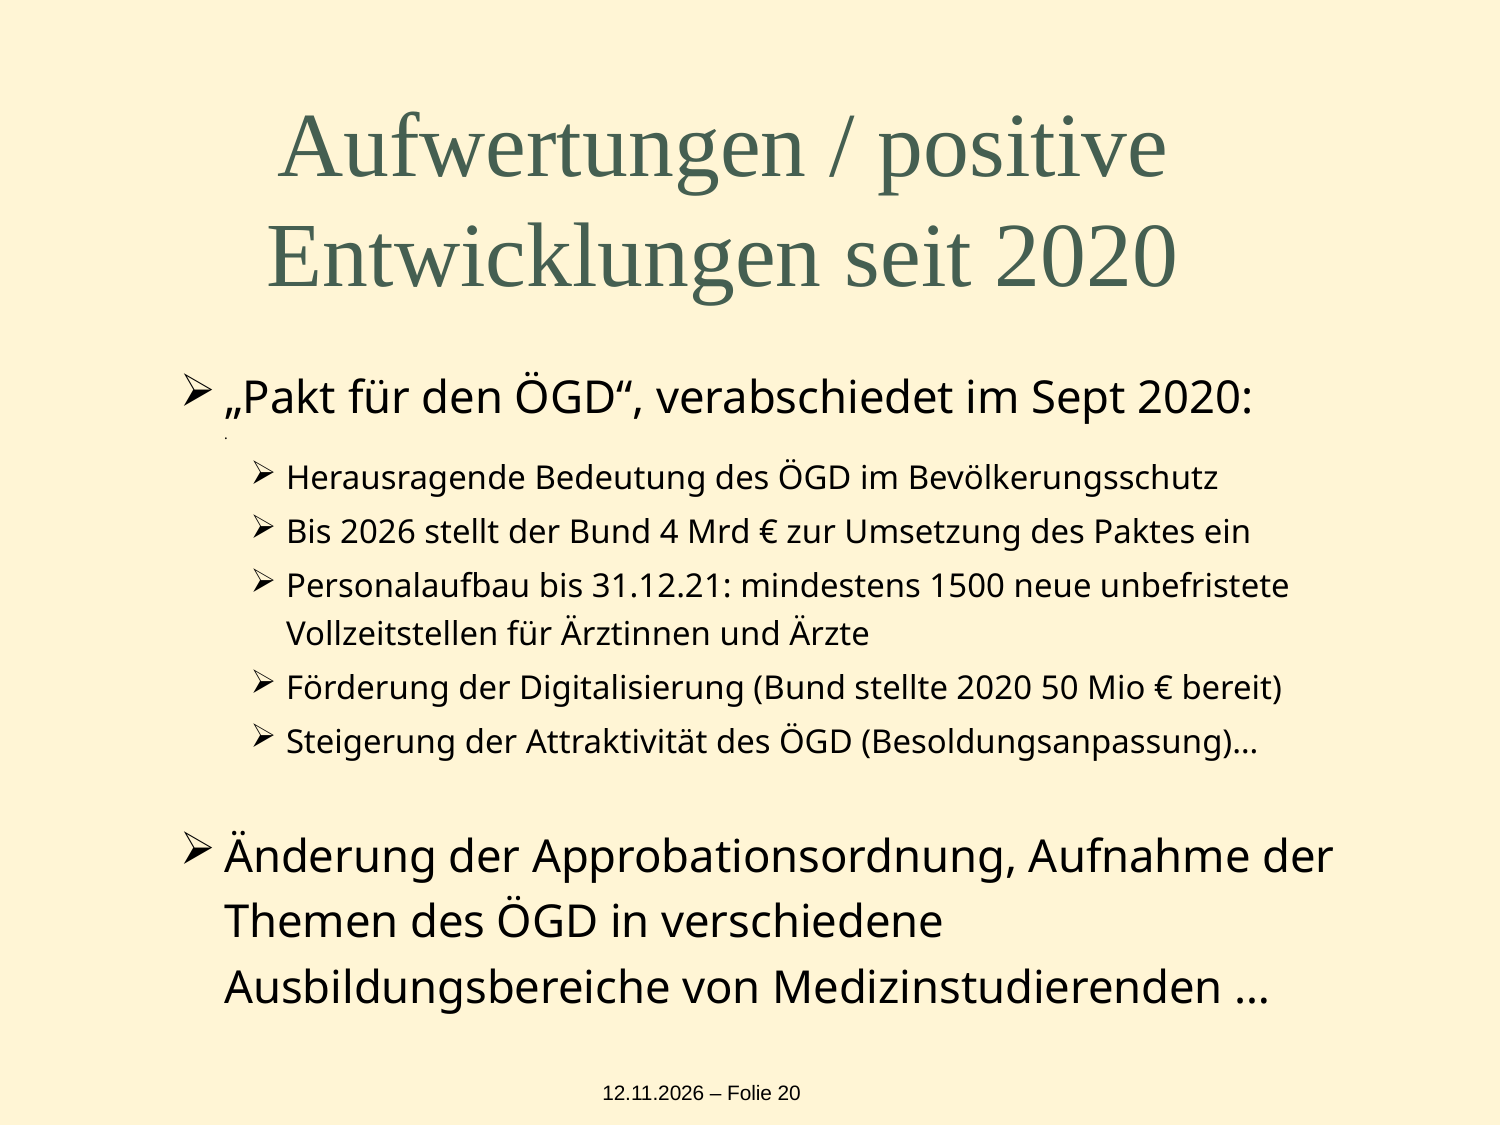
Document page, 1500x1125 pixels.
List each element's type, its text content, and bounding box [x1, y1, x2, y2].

list „Pakt für den ÖGD“, verabschiedet im Sept 2020: . Herausragende Bedeutung des ÖGD im Bevölkerungsschutz Bis 2026 stellt der Bund 4 Mrd € zur Umsetzung des Paktes ein Personalaufbau bis 31.12.21: mindestens 1500 neue unbefristete Vollzeitstellen für Ärztinnen und Ärzte Förderung der Digitalisierung (Bund stellte 2020 50 Mio € bereit) Steigerung der Attraktivität des ÖGD (Besoldungsanpassung)… Änderung der Approbationsordnung, Aufnahme der Themen des ÖGD in verschiedene Ausbildungsbereiche von Medizinstudierenden … [94, 349, 1406, 1035]
title Aufwertungen / positive Entwicklungen seit 2020 [183, 90, 1264, 301]
